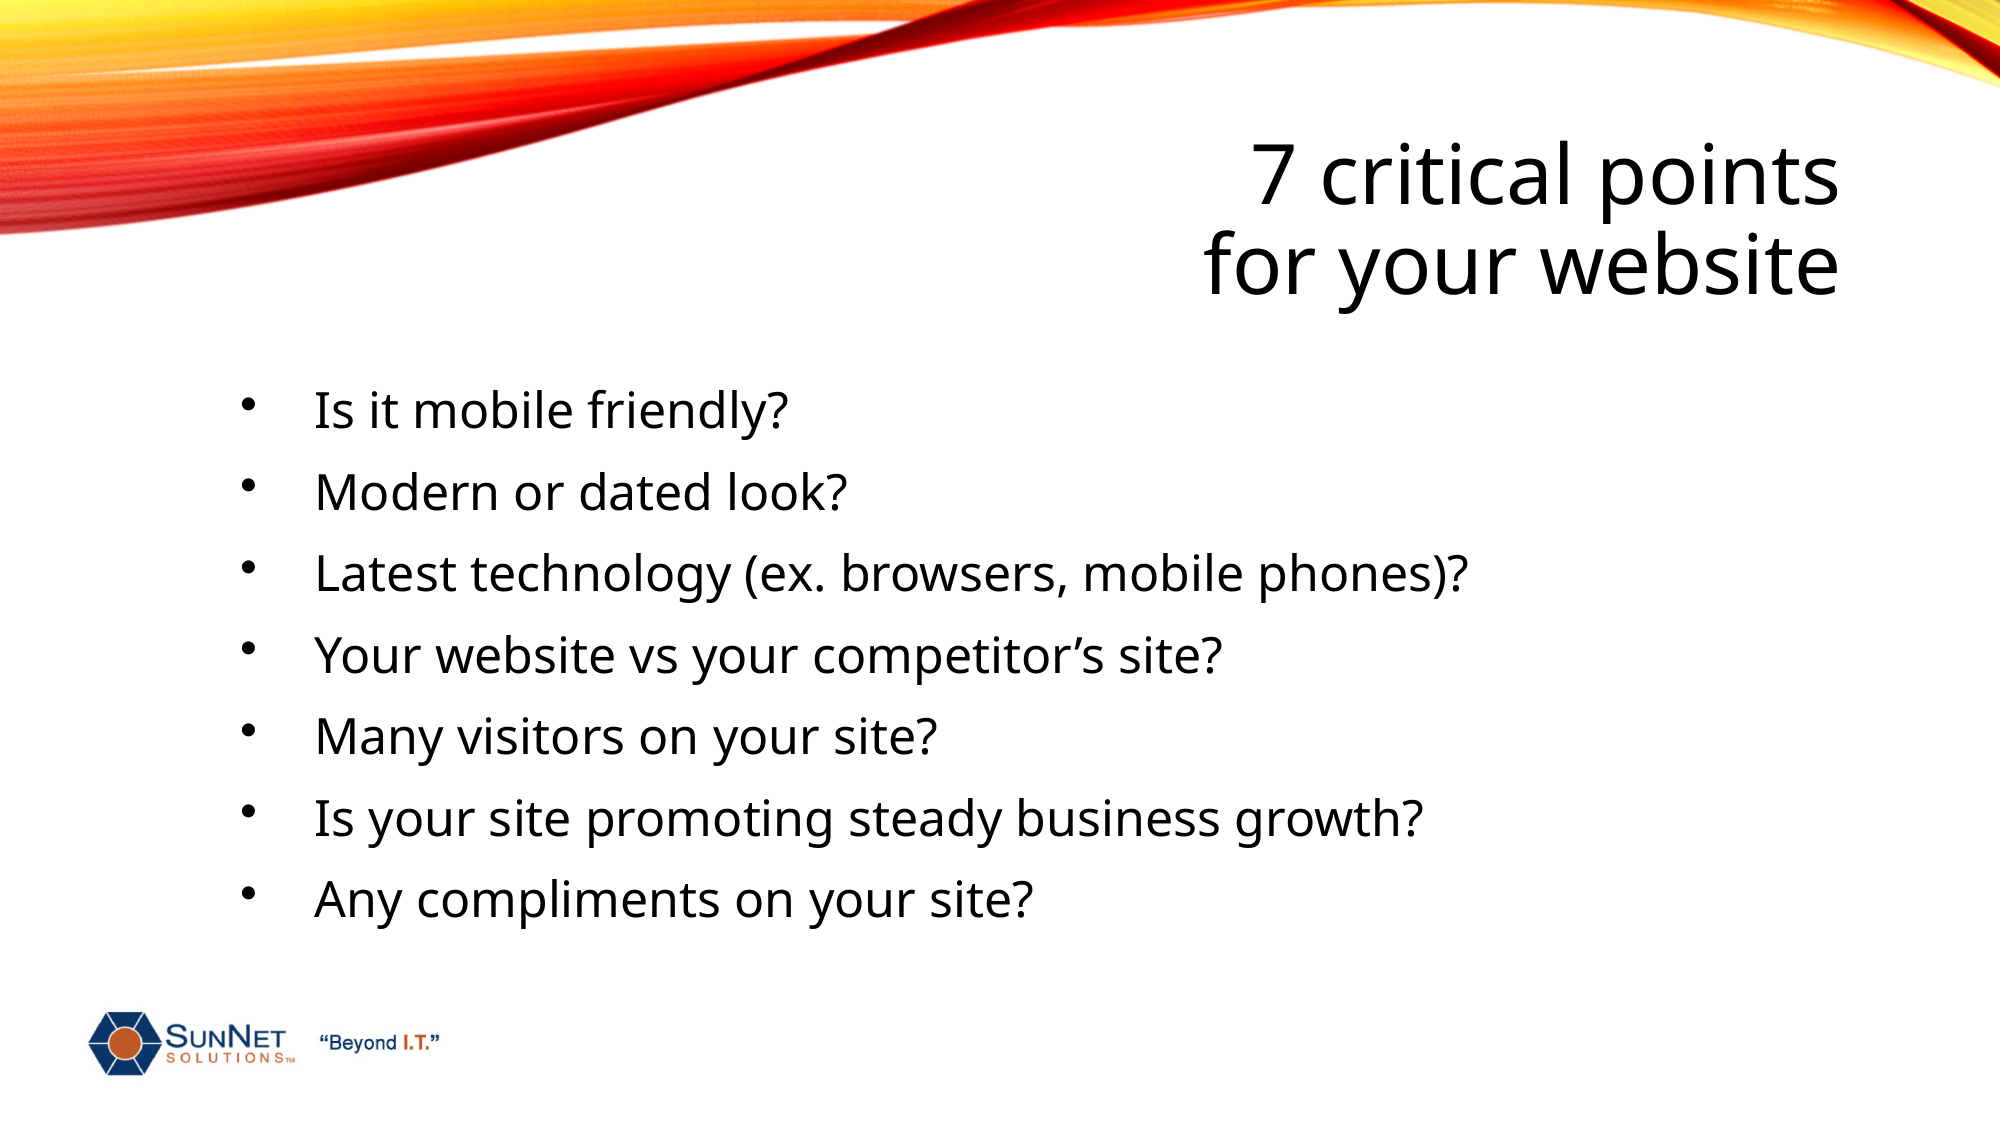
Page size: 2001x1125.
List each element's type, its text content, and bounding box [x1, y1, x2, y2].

picture [0, 0, 2000, 237]
title 7 critical points for your website [474, 125, 1857, 338]
picture [58, 985, 459, 1100]
text_box Is it mobile friendly? Modern or dated look? Latest technology (ex. browsers, mobile phones)? Your website vs your competitor’s site? Many visitors on your site? Is your site promoting steady business growth? Any compliments on your site? [224, 387, 1907, 999]
